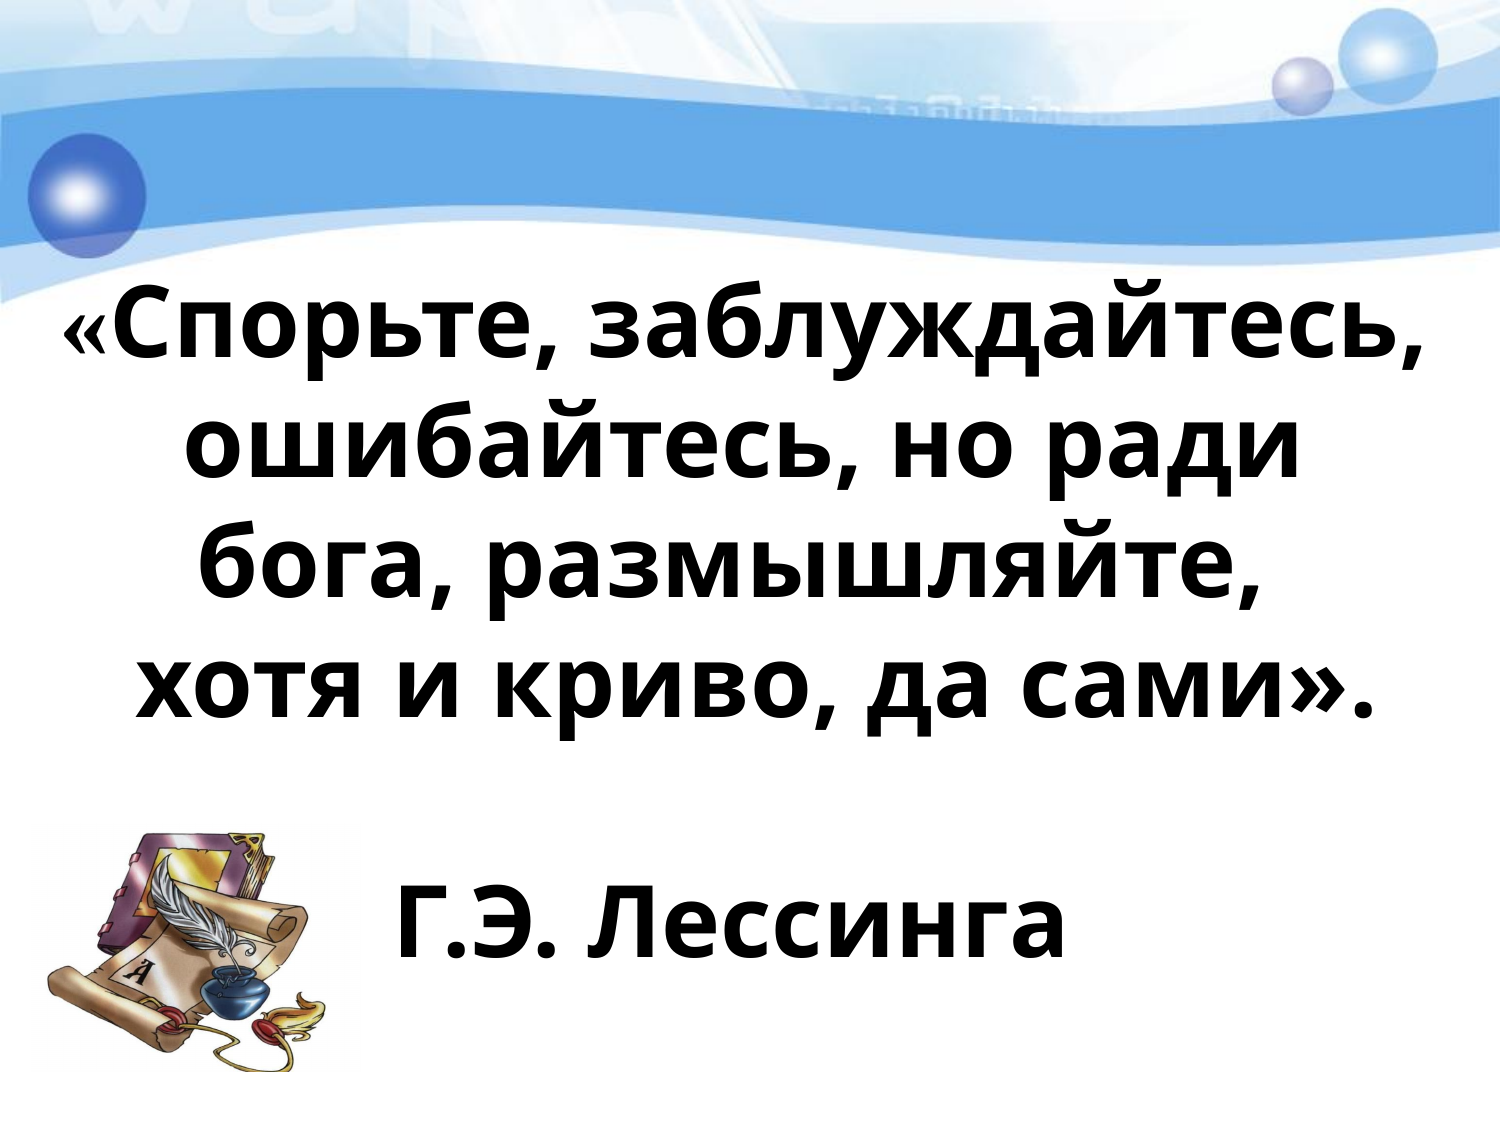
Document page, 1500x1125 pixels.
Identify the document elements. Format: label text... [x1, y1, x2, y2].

title «Спорьте, заблуждайтесь, ошибайтесь, но ради бога, размышляйте, хотя и криво, да сами». Г.Э. Лессинга [41, 207, 1448, 918]
picture [0, 0, 1500, 1125]
